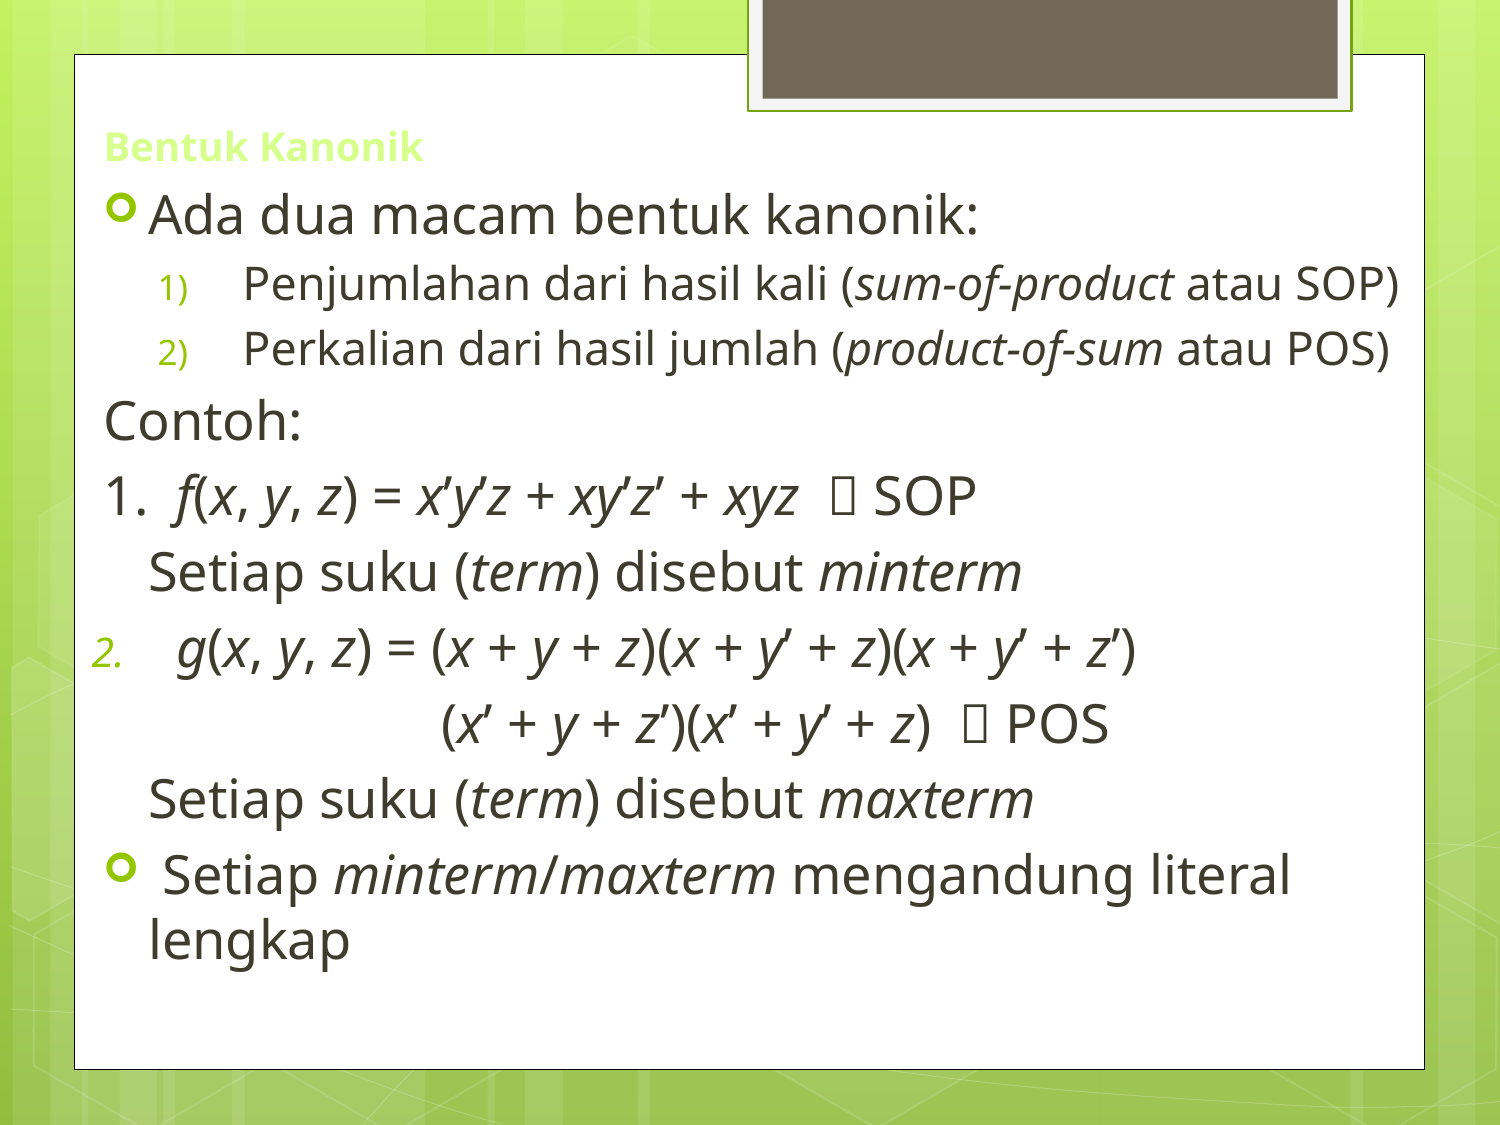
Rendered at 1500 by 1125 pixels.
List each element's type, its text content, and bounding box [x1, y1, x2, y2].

table_cell 1 [1425, 88, 1437, 93]
table_cell 0 [1437, 520, 1476, 527]
table_cell 1 [1476, 88, 1500, 93]
table_cell 1 [0, 299, 11, 306]
table_cell 1 [12, 88, 50, 93]
title Bentuk Kanonik [88, 113, 1241, 172]
table_cell 0 [50, 520, 74, 527]
list Ada dua macam bentuk kanonik: Penjumlahan dari hasil kali (sum-of-product atau SOP) Perkalian dari hasil jumlah (product-of-sum atau POS) Contoh: 1. f(x, y, z) = x’y’z + xy’z’ + xyz  SOP Setiap suku (term) disebut minterm g(x, y, z) = (x + y + z)(x + y’ + z)(x + y’ + z’) (x’ + y + z’)(x’ + y’ + z)  POS Setiap suku (term) disebut maxterm Setiap minterm/maxterm mengandung literal lengkap [76, 172, 1427, 1029]
